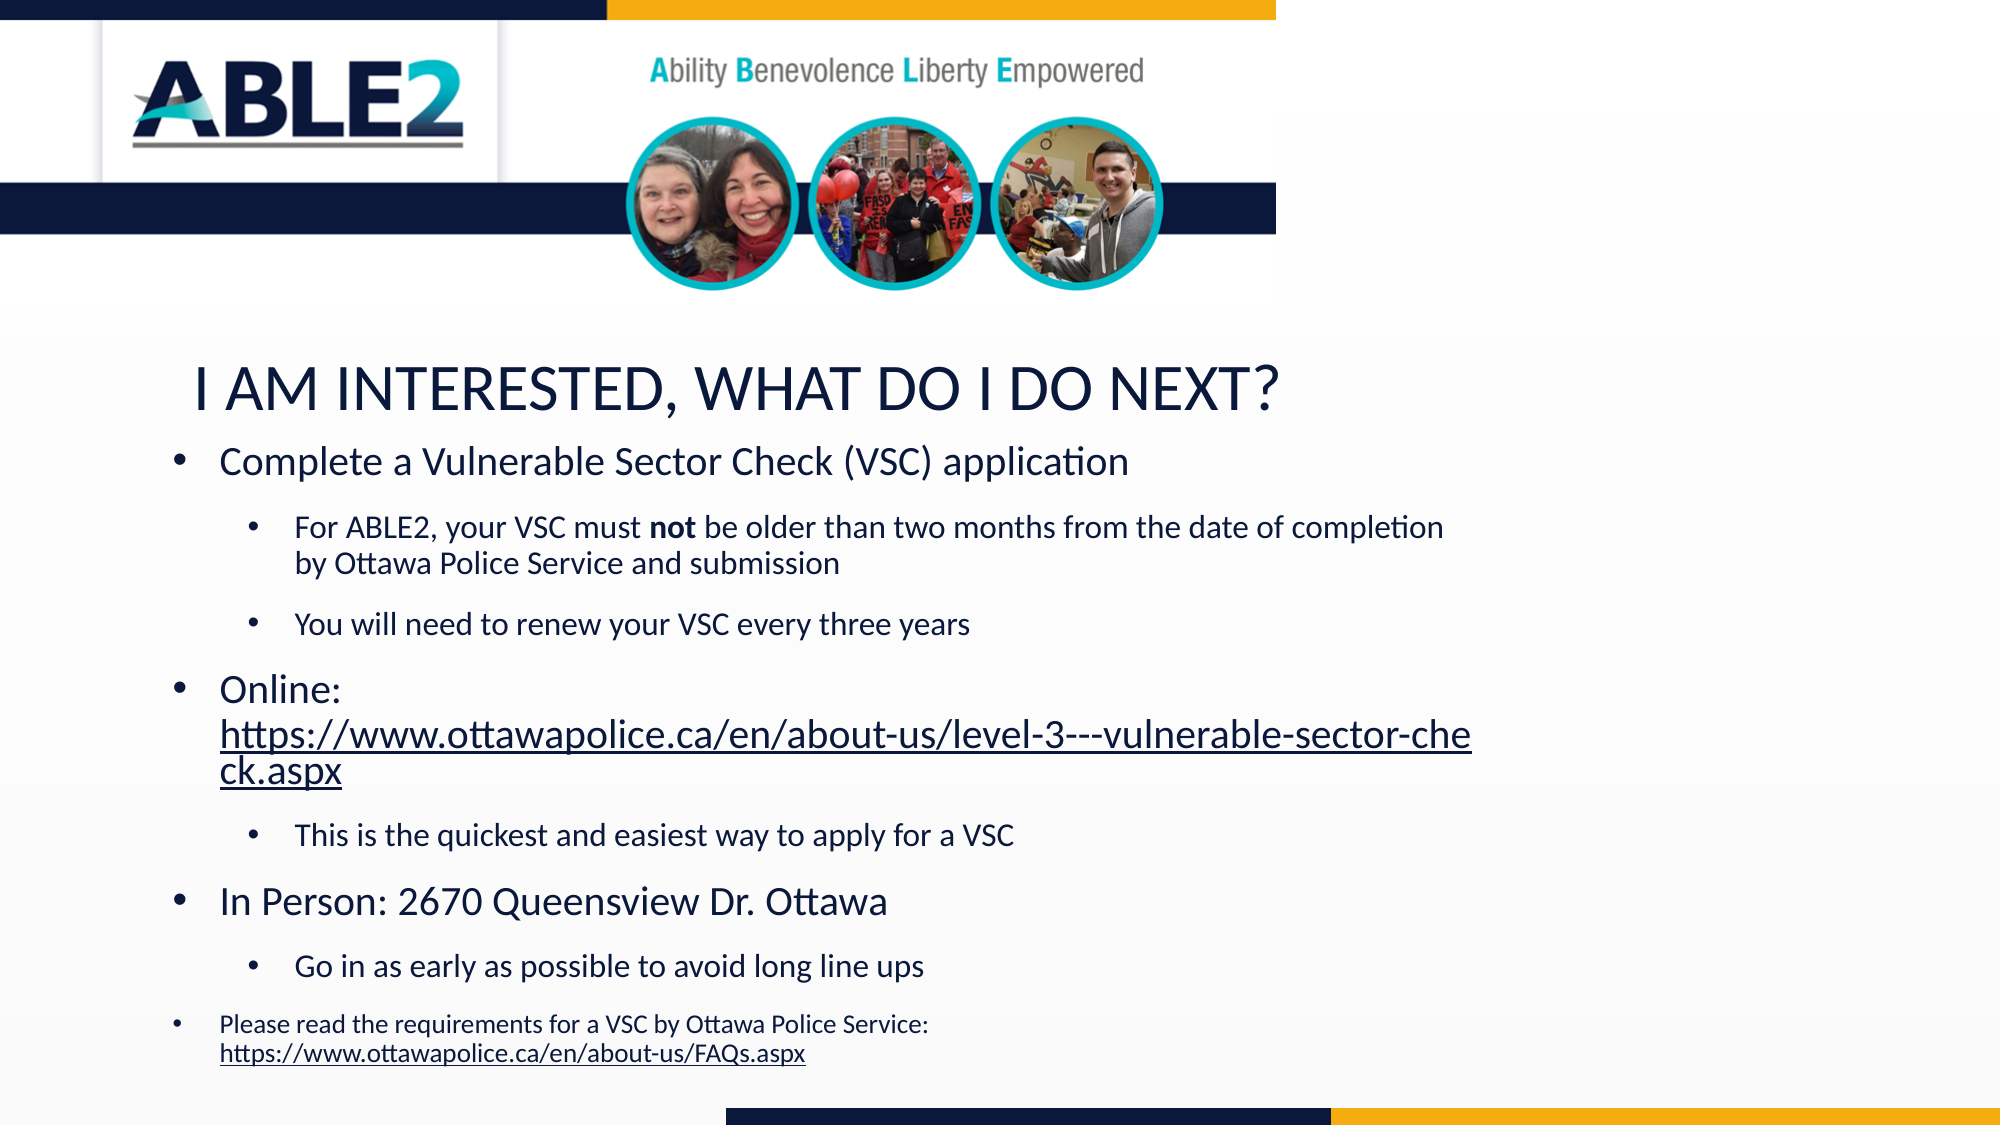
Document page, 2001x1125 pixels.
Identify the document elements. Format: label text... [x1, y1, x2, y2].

text_box I AM INTERESTED, WHAT DO I DO NEXT? [178, 336, 1299, 431]
picture [726, 1108, 2000, 1125]
text_box Complete a Vulnerable Sector Check (VSC) application For ABLE2, your VSC must not be older than two months from the date of completion by Ottawa Police Service and submission You will need to renew your VSC every three years Online: https://www.ottawapolice.ca/en/about-us/level-3---vulnerable-sector-check.aspx This is the quickest and easiest way to apply for a VSC In Person: 2670 Queensview Dr. Ottawa Go in as early as possible to avoid long line ups Please read the requirements for a VSC by Ottawa Police Service: https://www.ottawapolice.ca/en/about-us/FAQs.aspx [157, 432, 1500, 1115]
picture [0, 0, 1276, 308]
